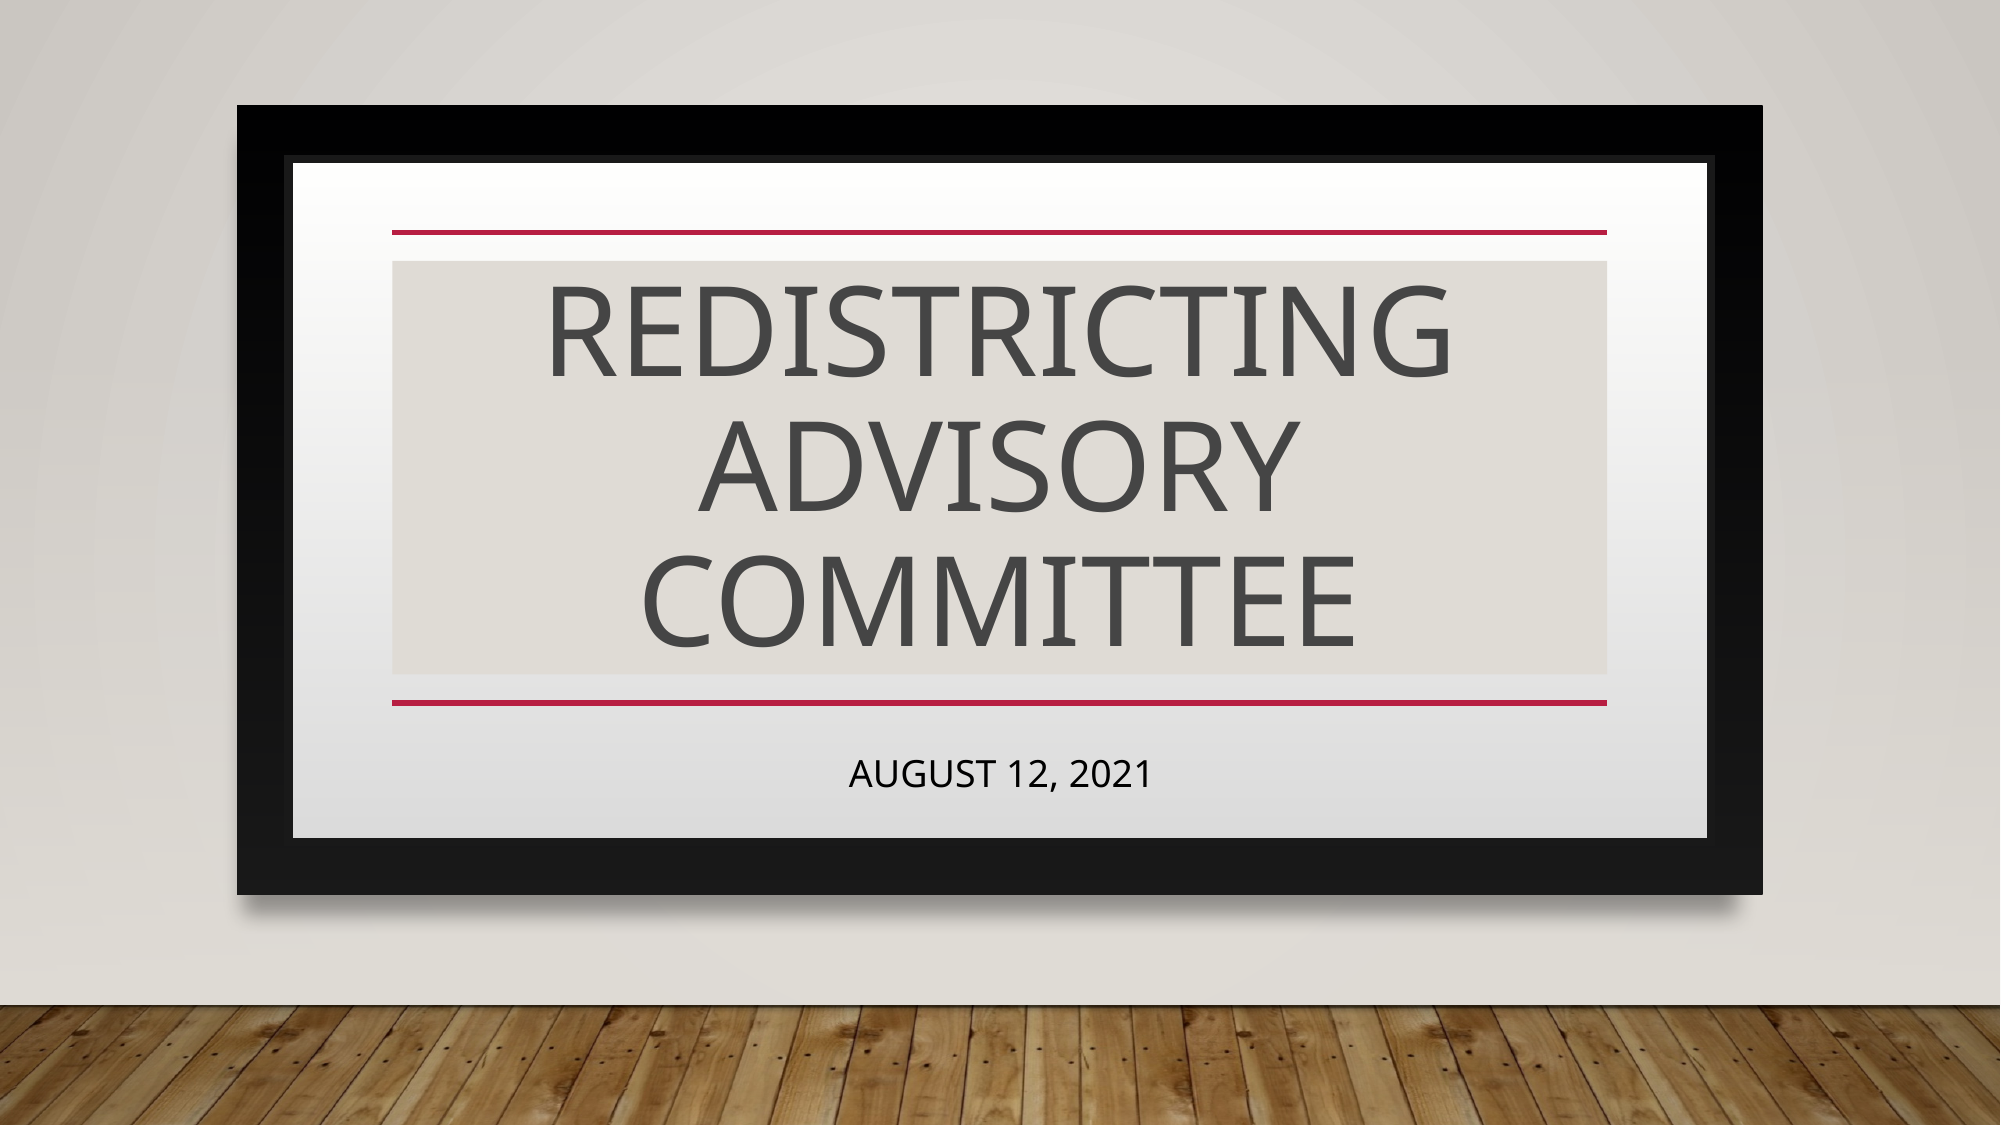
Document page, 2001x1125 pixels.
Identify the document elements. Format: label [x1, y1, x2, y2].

text_box [0, 0, 2000, 330]
picture [0, 1004, 2000, 1125]
text_box [236, 105, 1763, 896]
text_box [0, 330, 2000, 1004]
